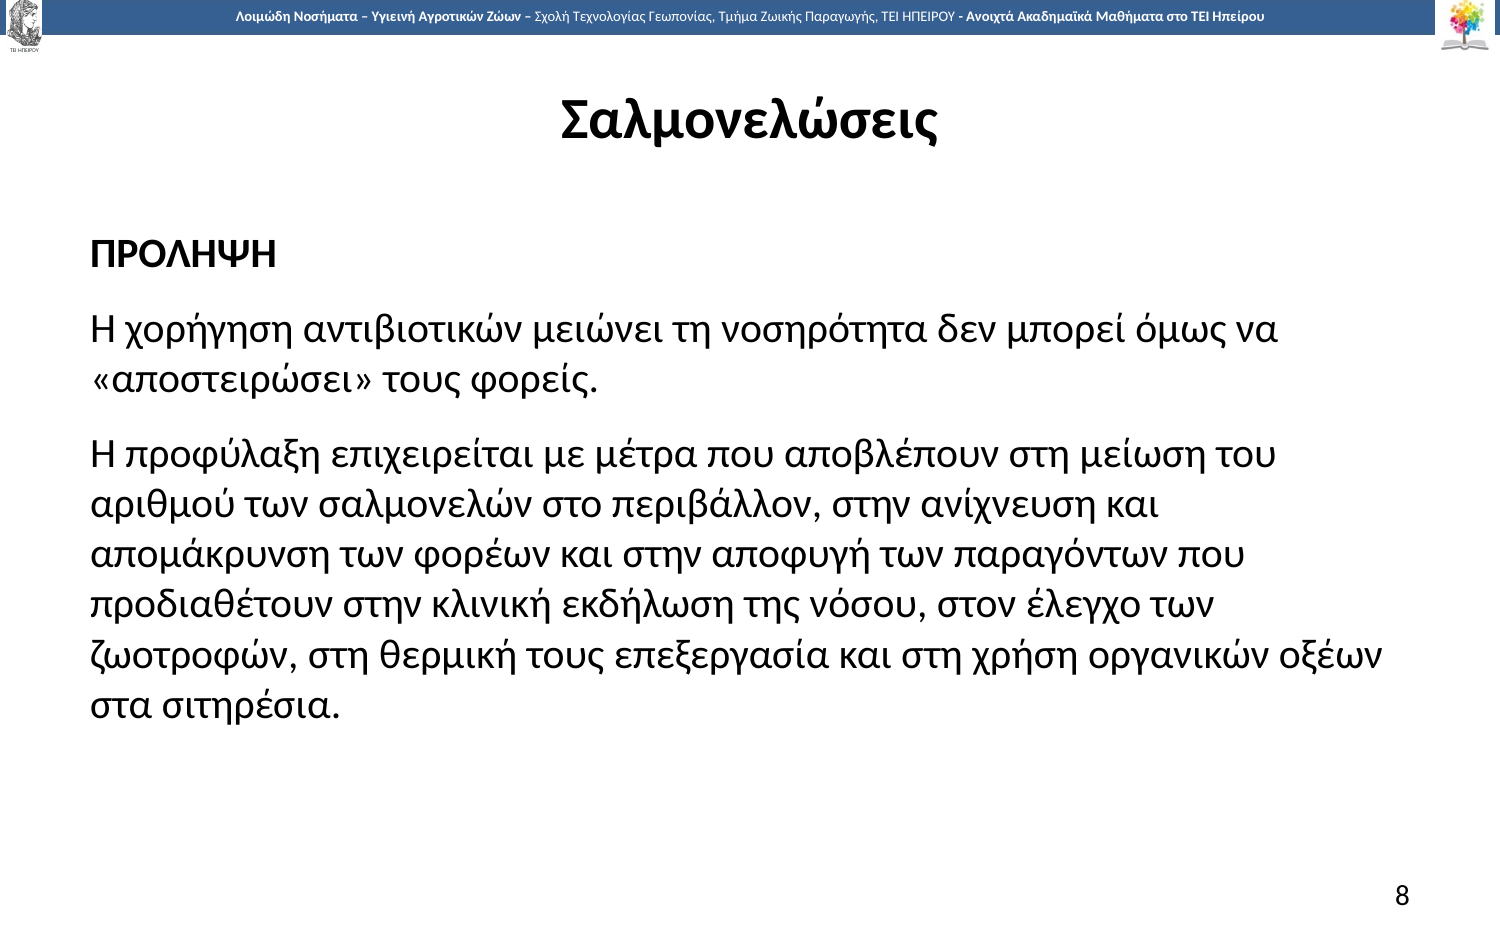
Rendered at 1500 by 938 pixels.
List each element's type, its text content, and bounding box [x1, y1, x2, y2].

list ΠΡΟΛΗΨΗ Η χορήγηση αντιβιοτικών μειώνει τη νοσηρότητα δεν μπορεί όμως να «αποστειρώσει» τους φορείς. Η προφύλαξη επιχειρείται με μέτρα που αποβλέπουν στη μείωση του αριθμού των σαλμονελών στο περιβάλλον, στην ανίχνευση και απομάκρυνση των φορέων και στην αποφυγή των παραγόντων που προδιαθέτουν στην κλινική εκδήλωση της νόσου, στον έλεγχο των ζωοτροφών, στη θερμική τους επεξεργασία και στη χρήση οργανικών οξέων στα σιτηρέσια. [75, 218, 1425, 838]
title Σαλμονελώσεις [75, 37, 1425, 194]
picture [6, 0, 42, 54]
slide_number 8 [1074, 868, 1425, 919]
picture [1435, 0, 1495, 52]
